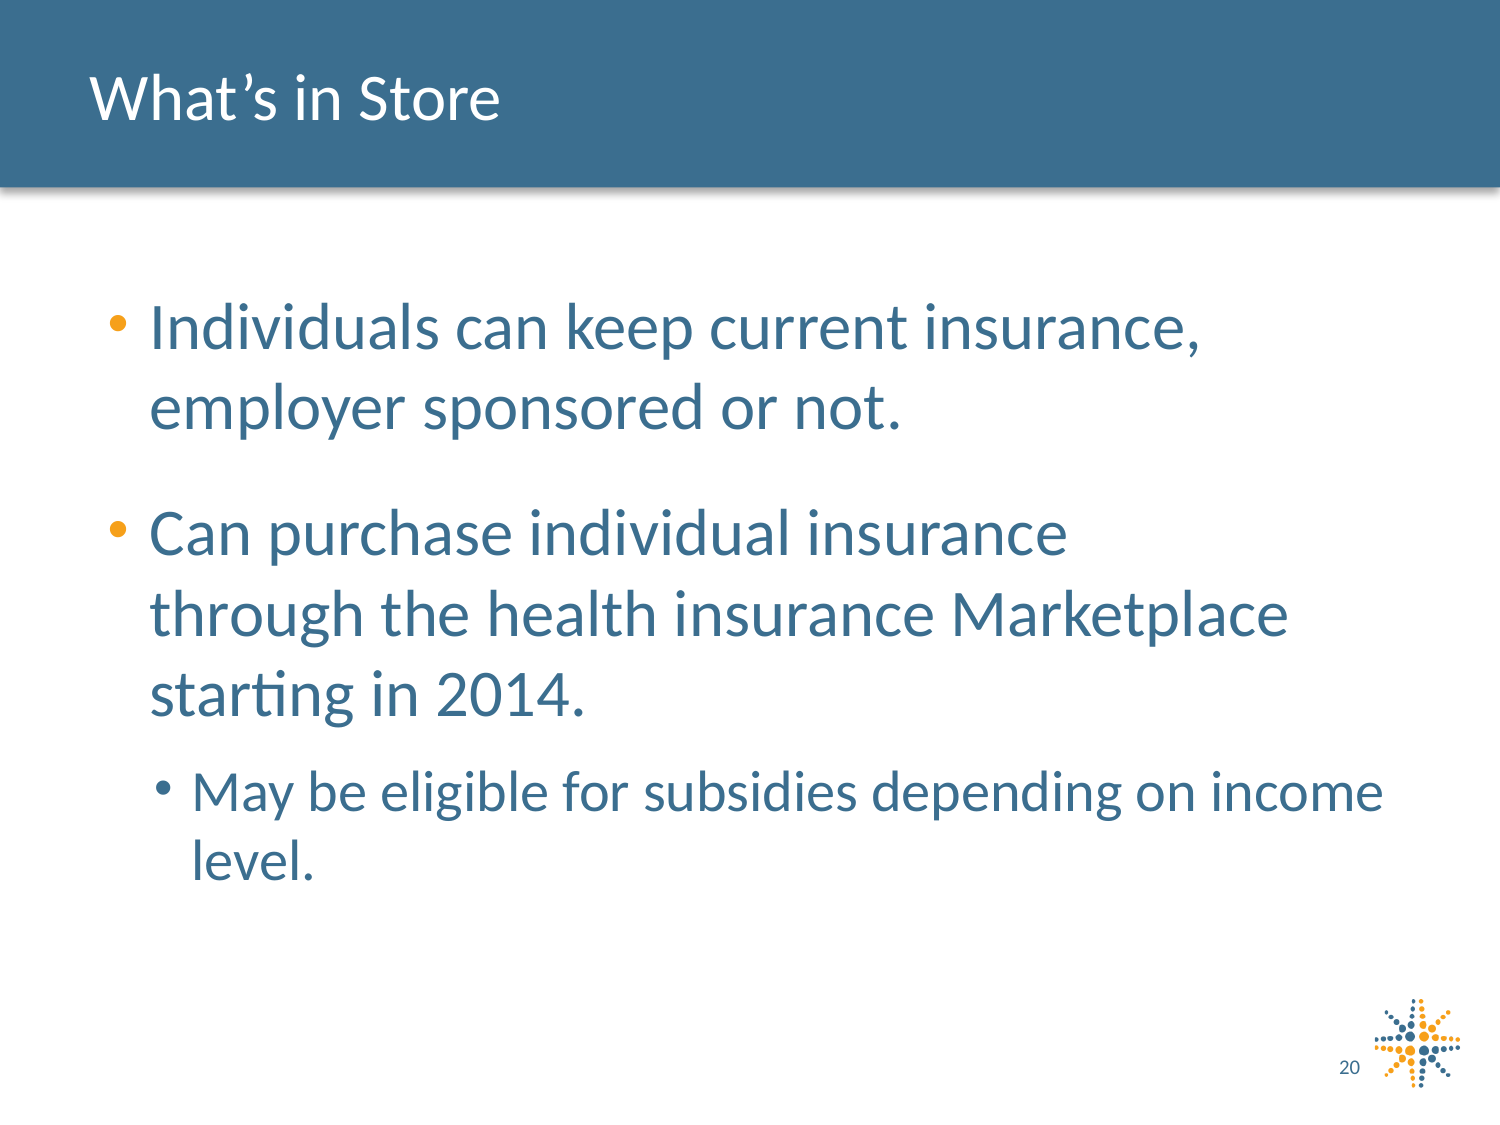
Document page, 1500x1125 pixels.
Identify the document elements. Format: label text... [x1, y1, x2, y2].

title What’s in Store [75, 0, 1425, 188]
list Individuals can keep current insurance, employer sponsored or not. Can purchase individual insurance through the health insurance Marketplace starting in 2014. May be eligible for subsidies depending on income level. [75, 275, 1425, 986]
slide_number 20 [1314, 1026, 1375, 1087]
